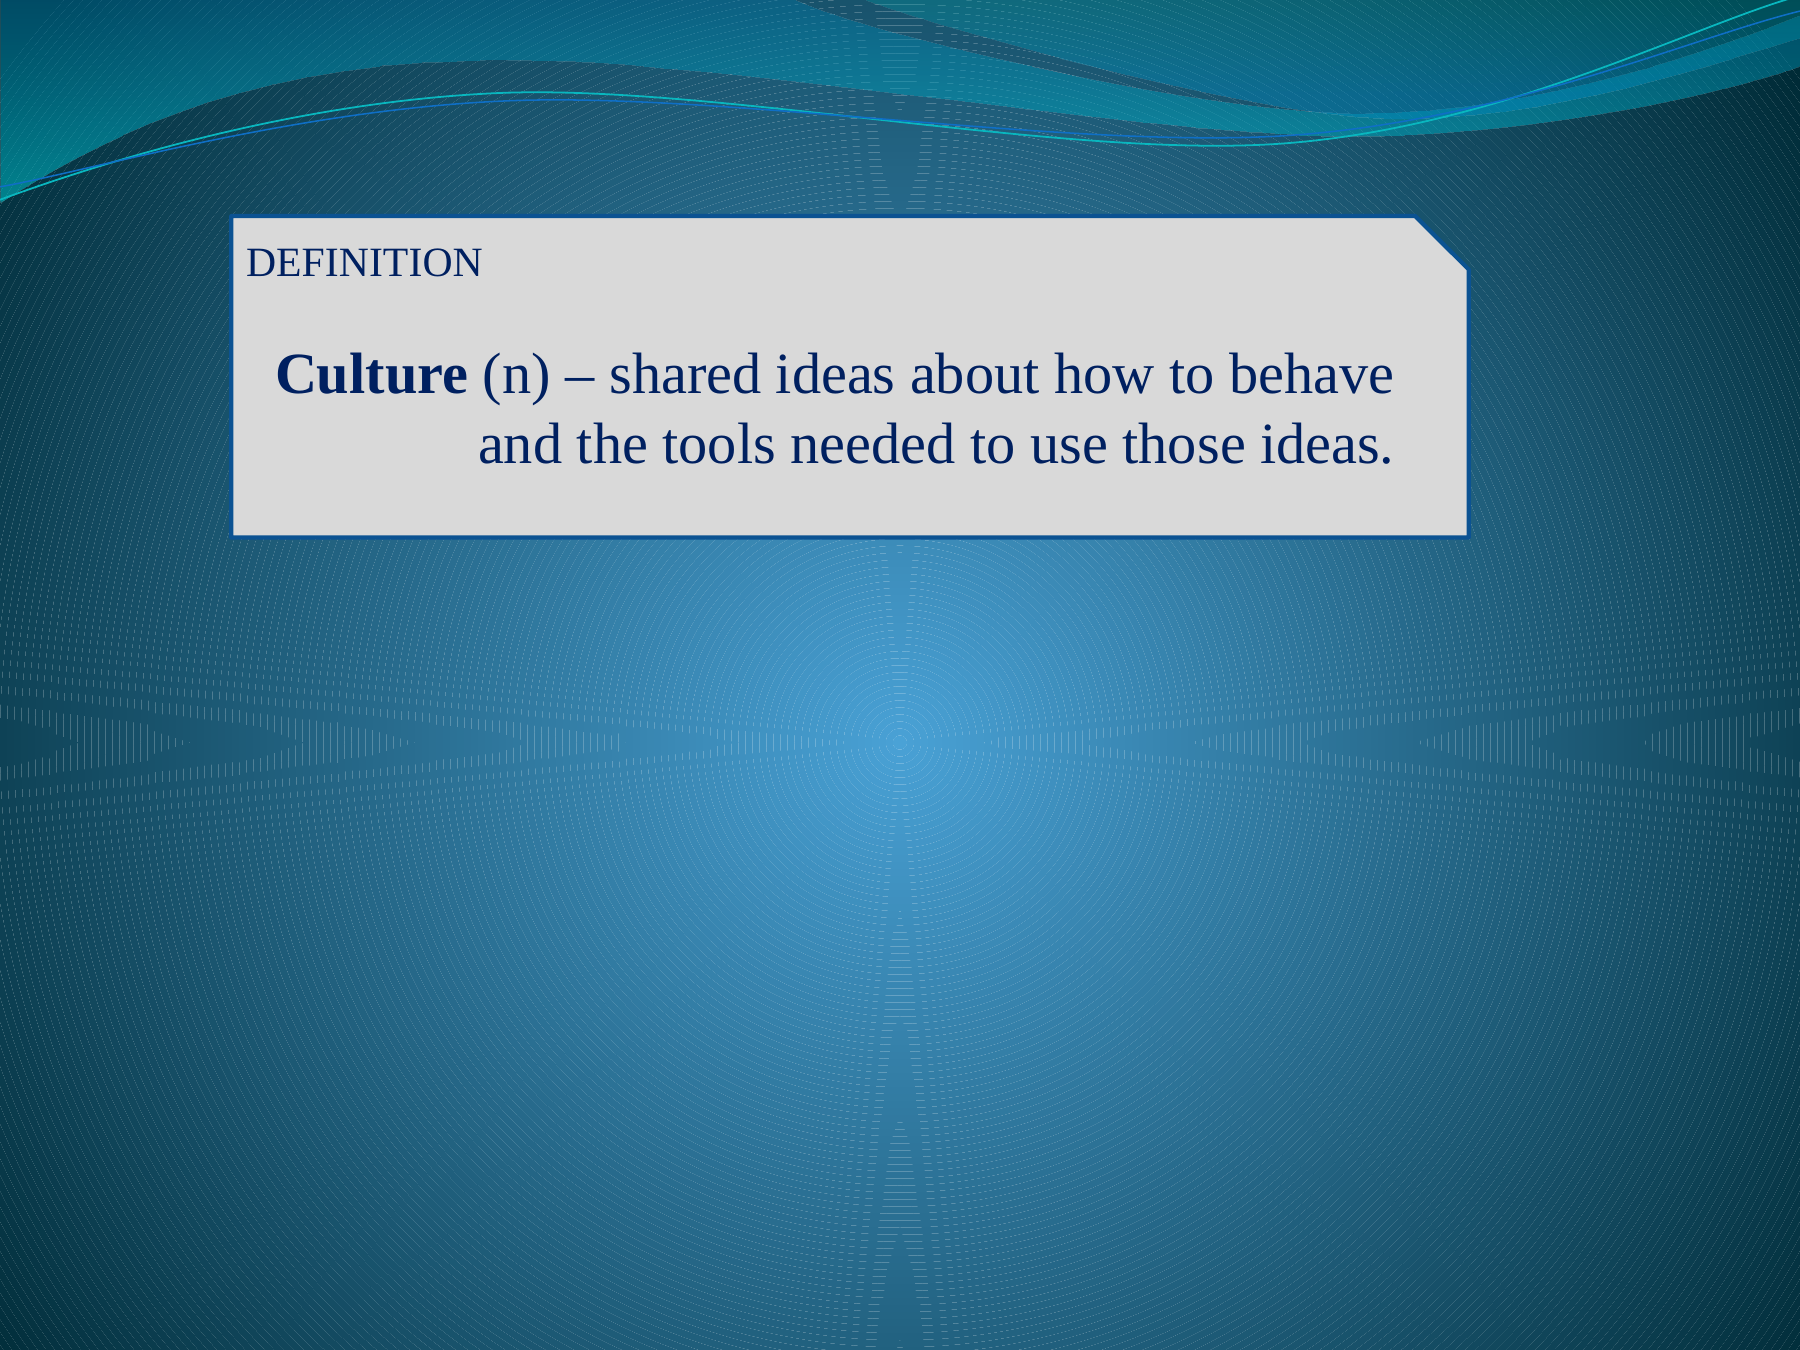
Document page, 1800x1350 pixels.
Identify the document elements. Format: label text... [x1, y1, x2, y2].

text_box DEFINITION Culture (n) – shared ideas about how to behave and the tools needed to use those ideas. [229, 213, 1471, 540]
